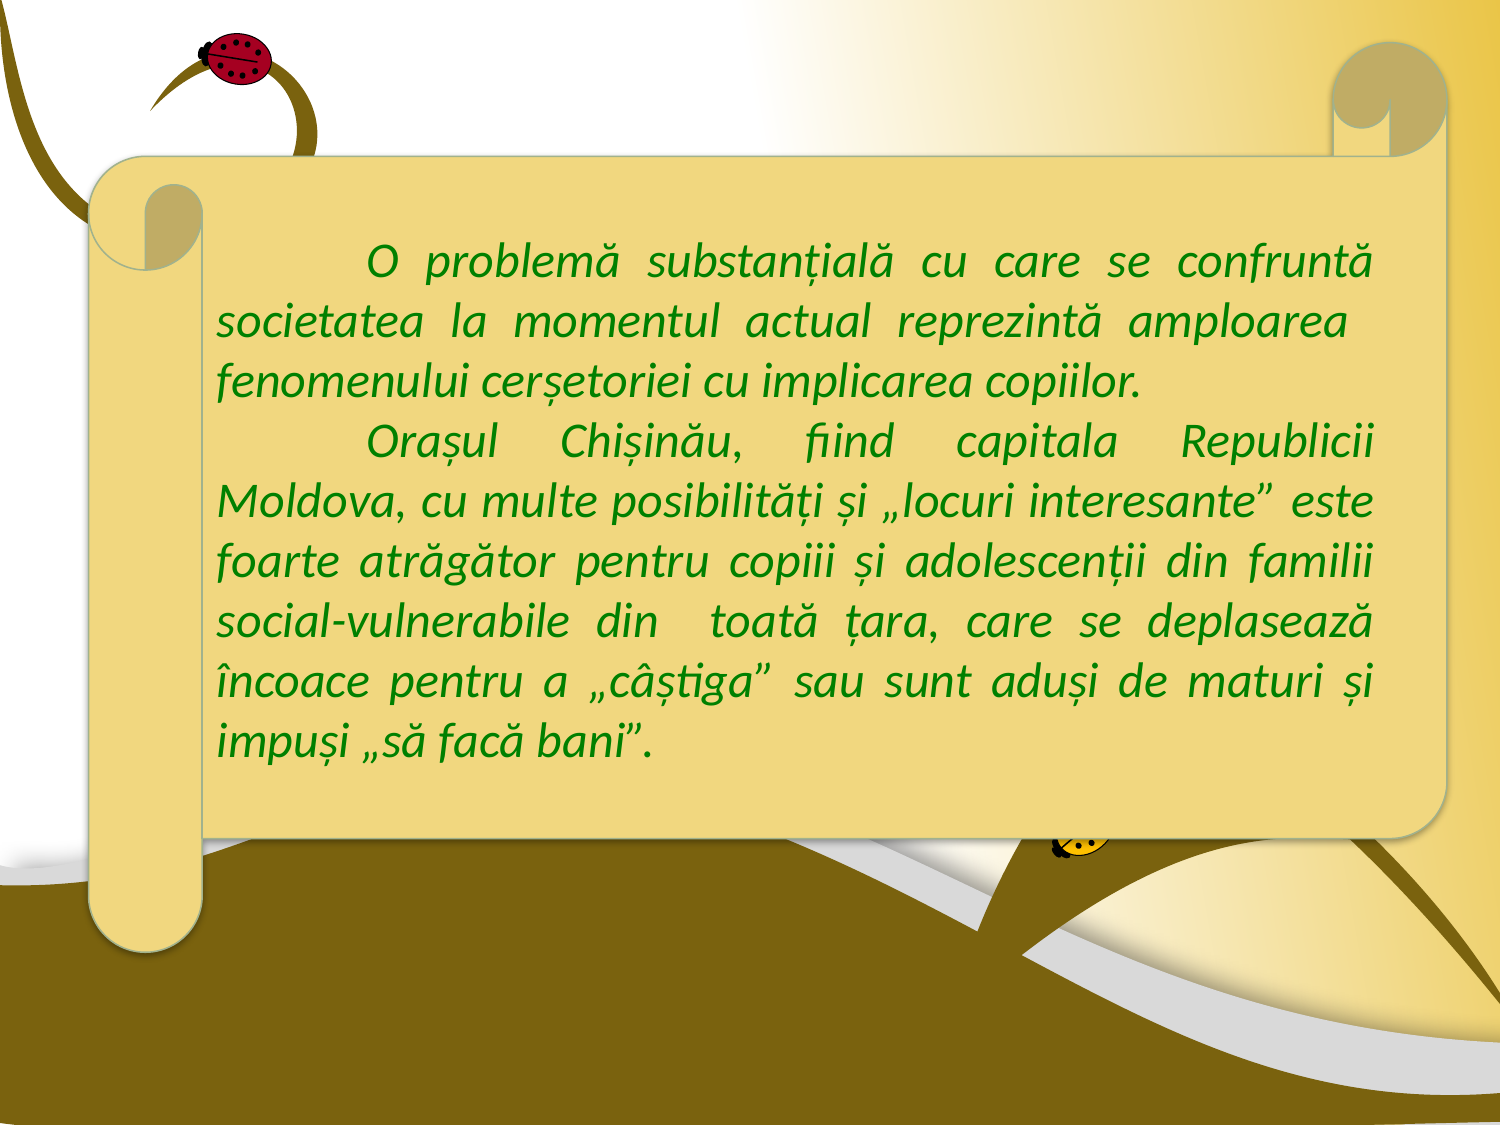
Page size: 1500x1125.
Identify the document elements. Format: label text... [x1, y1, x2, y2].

text_box O problemă substanţială cu care se confruntă societatea la momentul actual reprezintă amploarea fenomenului cerşetoriei cu implicarea copiilor. Oraşul Chişinău, fiind capitala Republicii Moldova, cu multe posibilităţi şi „locuri interesante” este foarte atrăgător pentru copiii şi adolescenţii din familii social-vulnerabile din toată ţara, care se deplasează încoace pentru a „câştiga” sau sunt aduşi de maturi şi impuşi „să facă bani”. [87, 41, 1448, 954]
